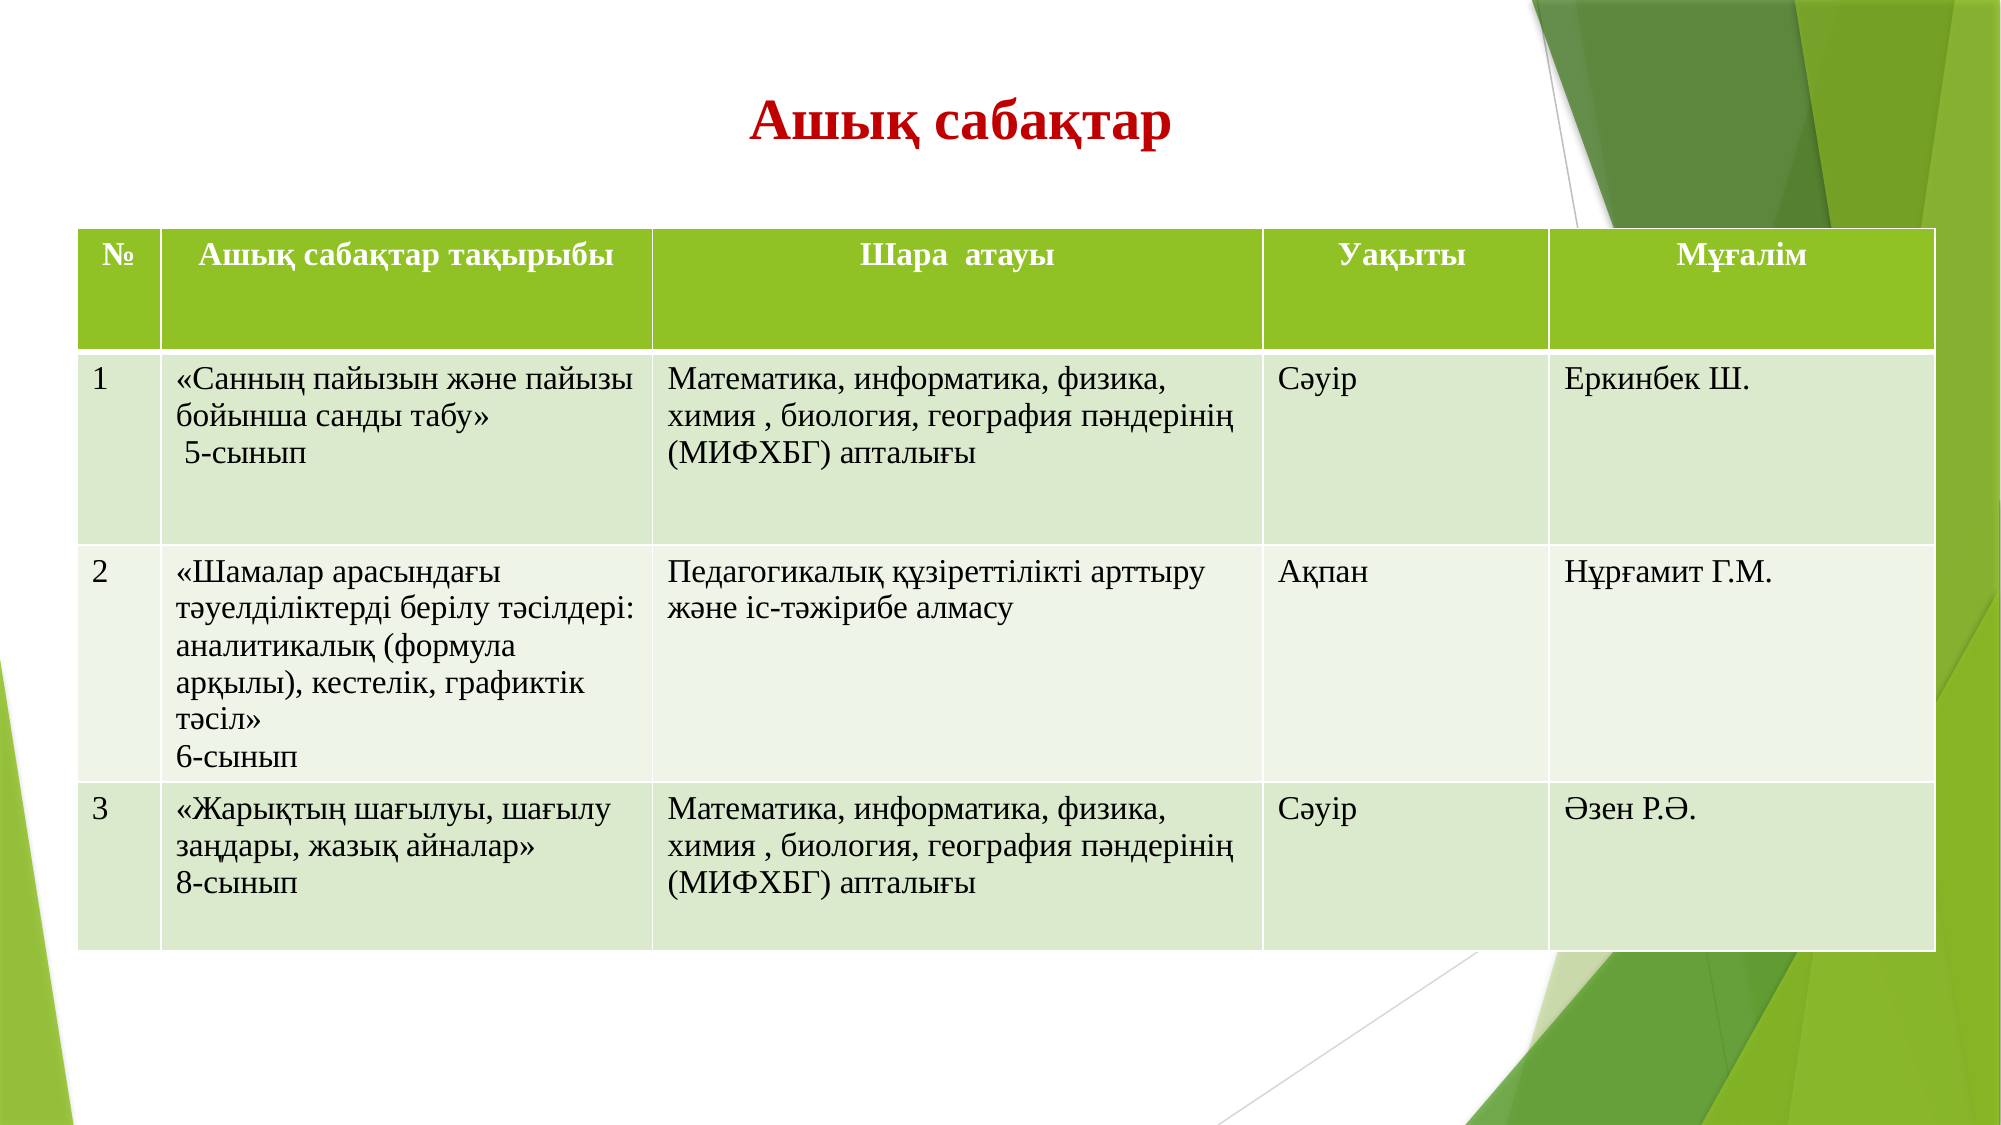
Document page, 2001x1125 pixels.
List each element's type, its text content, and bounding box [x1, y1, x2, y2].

table_header Мұғалім [1550, 229, 1934, 349]
table_cell «Шамалар арасындағы тәуелділіктерді берілу тәсілдері: аналитикалық (формула арқылы), кестелік, графиктік тәсіл» 6-сынып [162, 546, 652, 781]
table_cell 3 [78, 783, 160, 950]
table_cell Ақпан [1264, 546, 1548, 781]
table_header Ашық сабақтар тақырыбы [162, 229, 652, 349]
table_cell Сәуір [1264, 783, 1548, 950]
table_cell «Санның пайызын және пайызы бойынша санды табу» 5-сынып [162, 355, 652, 544]
table_cell «Жарықтың шағылуы, шағылу заңдары, жазық айналар» 8-сынып [162, 783, 652, 950]
table_cell Математика, информатика, физика, химия , биология, география пәндерінің (МИФХБГ) апталығы [653, 355, 1262, 544]
table_header Шара атауы [653, 229, 1262, 349]
table_cell Педагогикалық құзіреттілікті арттыру және іс-тәжірибе алмасу [653, 546, 1262, 781]
table_cell Сәуір [1264, 355, 1548, 544]
table_cell Математика, информатика, физика, химия , биология, география пәндерінің (МИФХБГ) апталығы [653, 783, 1262, 950]
table_cell 2 [78, 546, 160, 781]
table_header № [78, 229, 160, 349]
text_box Ашық сабақтар [112, 74, 1825, 209]
table_cell Нұрғамит Г.М. [1550, 546, 1934, 781]
table_cell Еркинбек Ш. [1550, 355, 1934, 544]
table_header Уақыты [1264, 229, 1548, 349]
table_cell Әзен Р.Ә. [1550, 783, 1934, 950]
table_cell 1 [78, 355, 160, 544]
